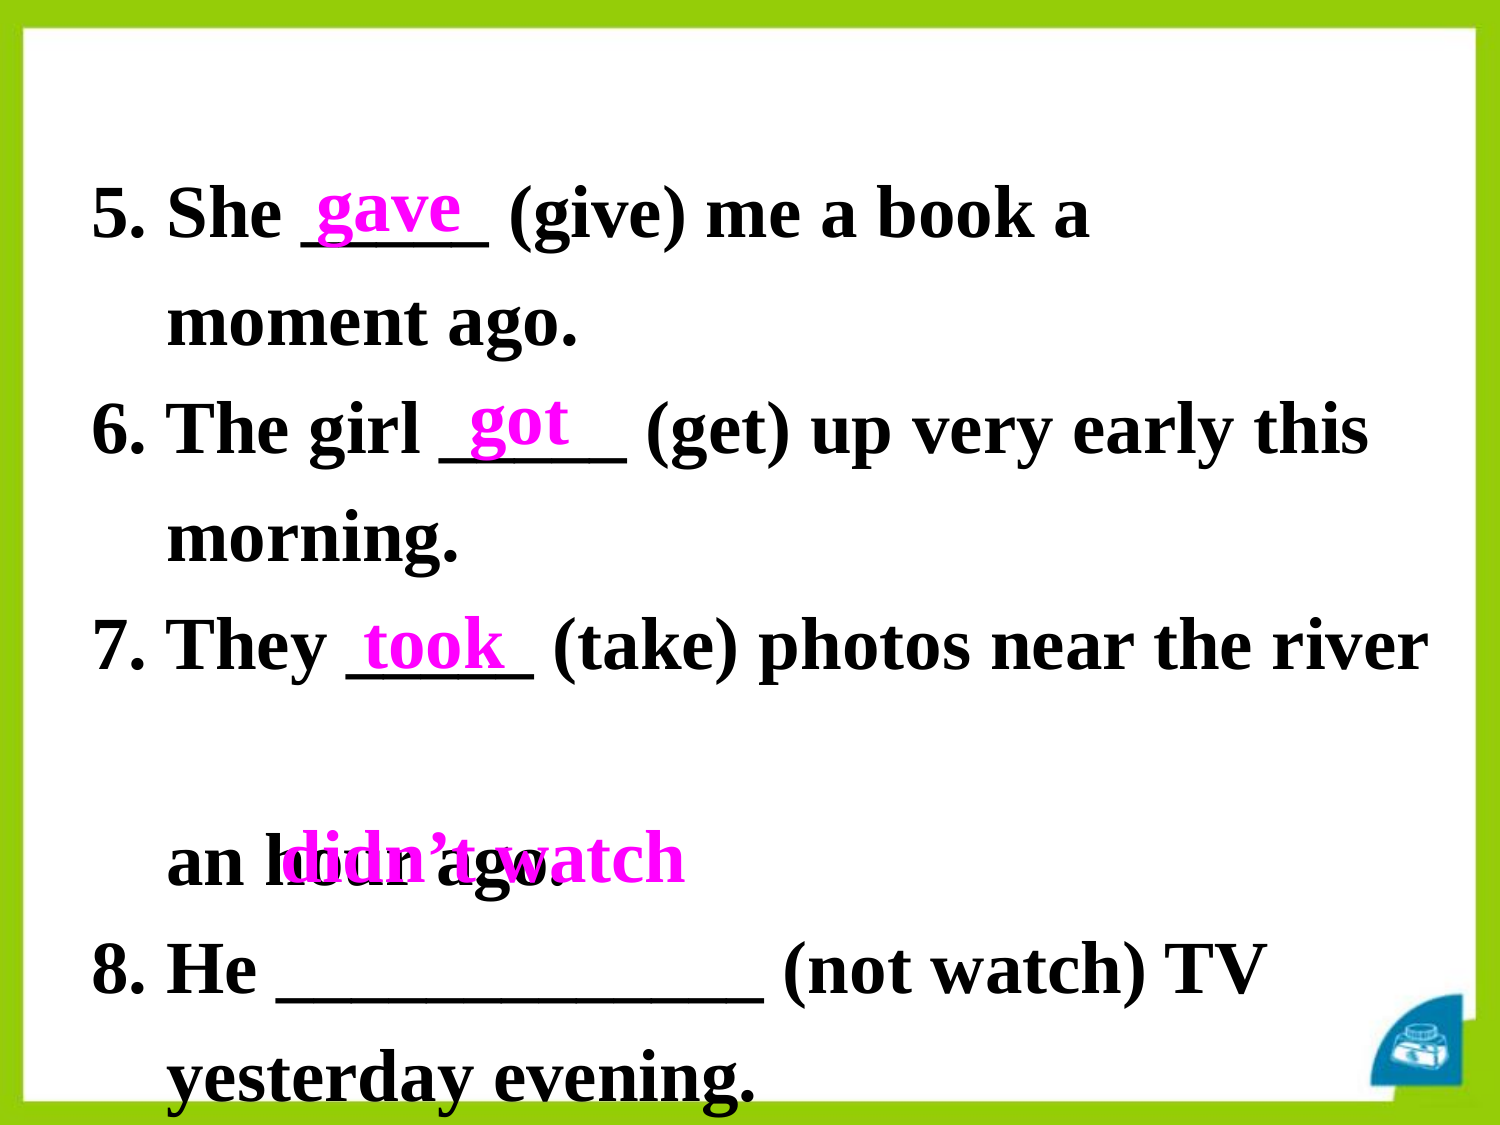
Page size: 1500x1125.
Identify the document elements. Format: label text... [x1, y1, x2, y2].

text_box got [454, 362, 680, 468]
text_box took [348, 586, 550, 691]
text_box gave [301, 148, 502, 254]
text_box didn’t watch [265, 799, 703, 905]
text_box 5. She _____ (give) me a book a moment ago. 6. The girl _____ (get) up very early this morning. 7. They _____ (take) photos near the river an hour ago. 8. He _____________ (not watch) TV yesterday evening. [76, 137, 1459, 1124]
picture [0, 0, 1500, 1125]
